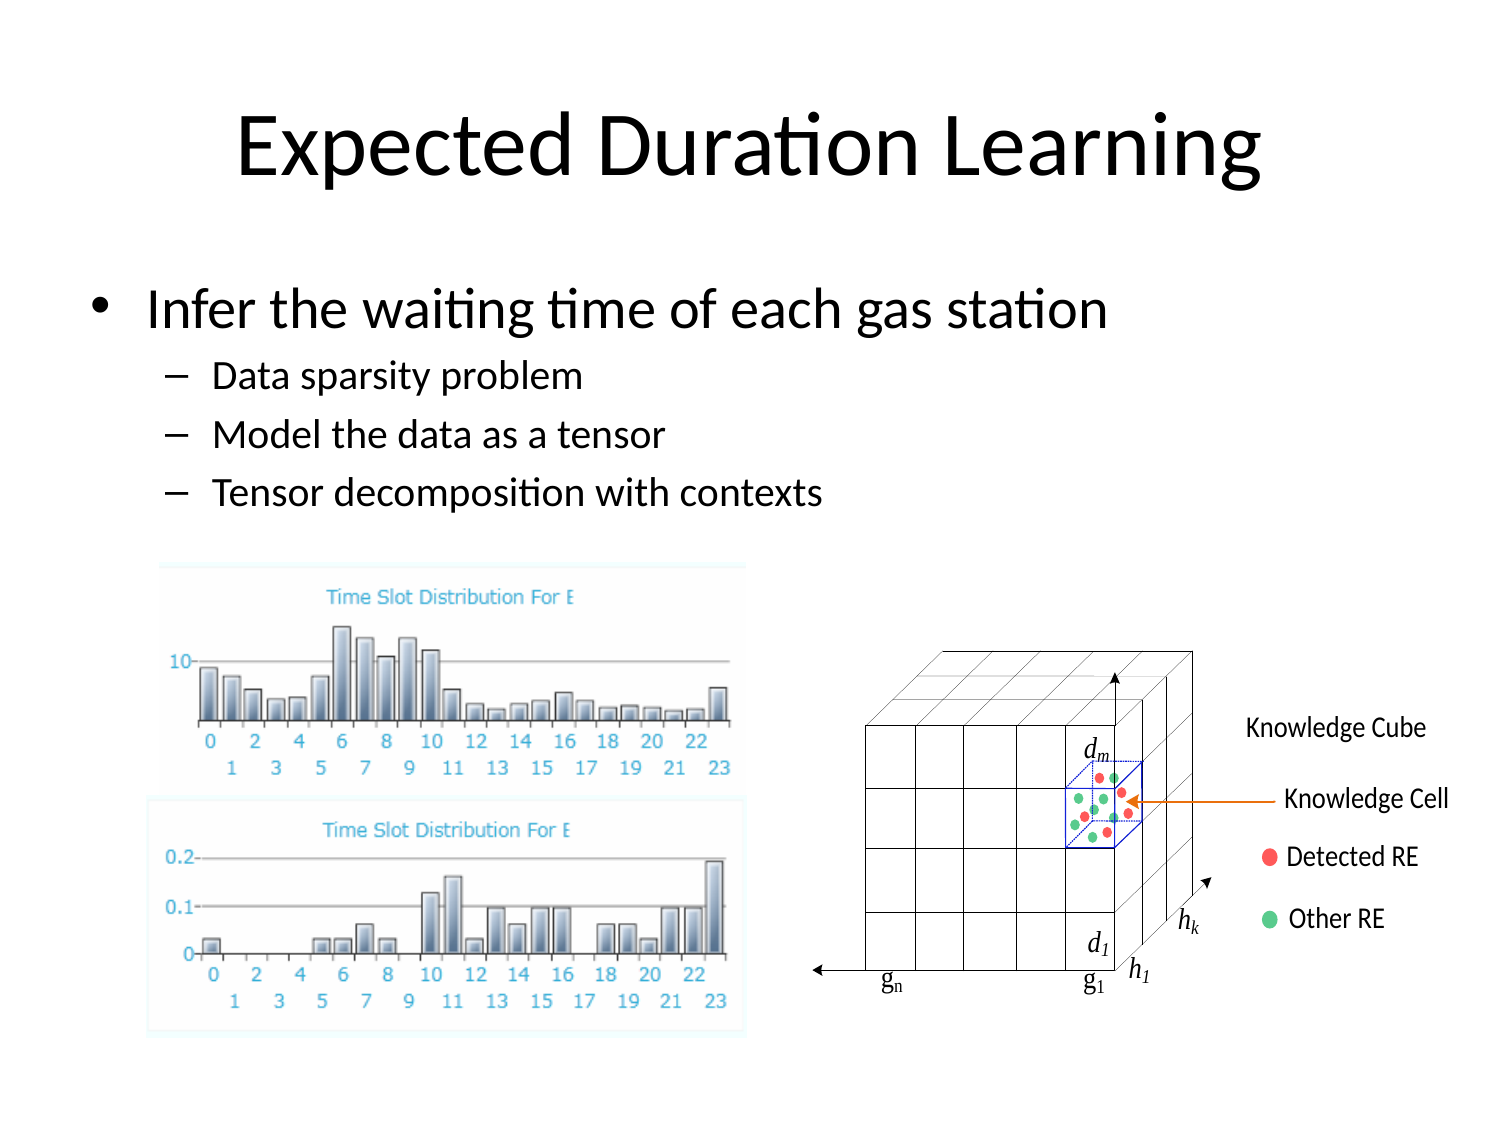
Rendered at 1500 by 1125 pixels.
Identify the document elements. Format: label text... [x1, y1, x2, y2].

list Infer the waiting time of each gas station Data sparsity problem Model the data as a tensor Tensor decomposition with contexts [75, 262, 1425, 1005]
picture [145, 562, 747, 1038]
title Expected Duration Learning [75, 45, 1425, 233]
picture [811, 649, 1451, 1001]
